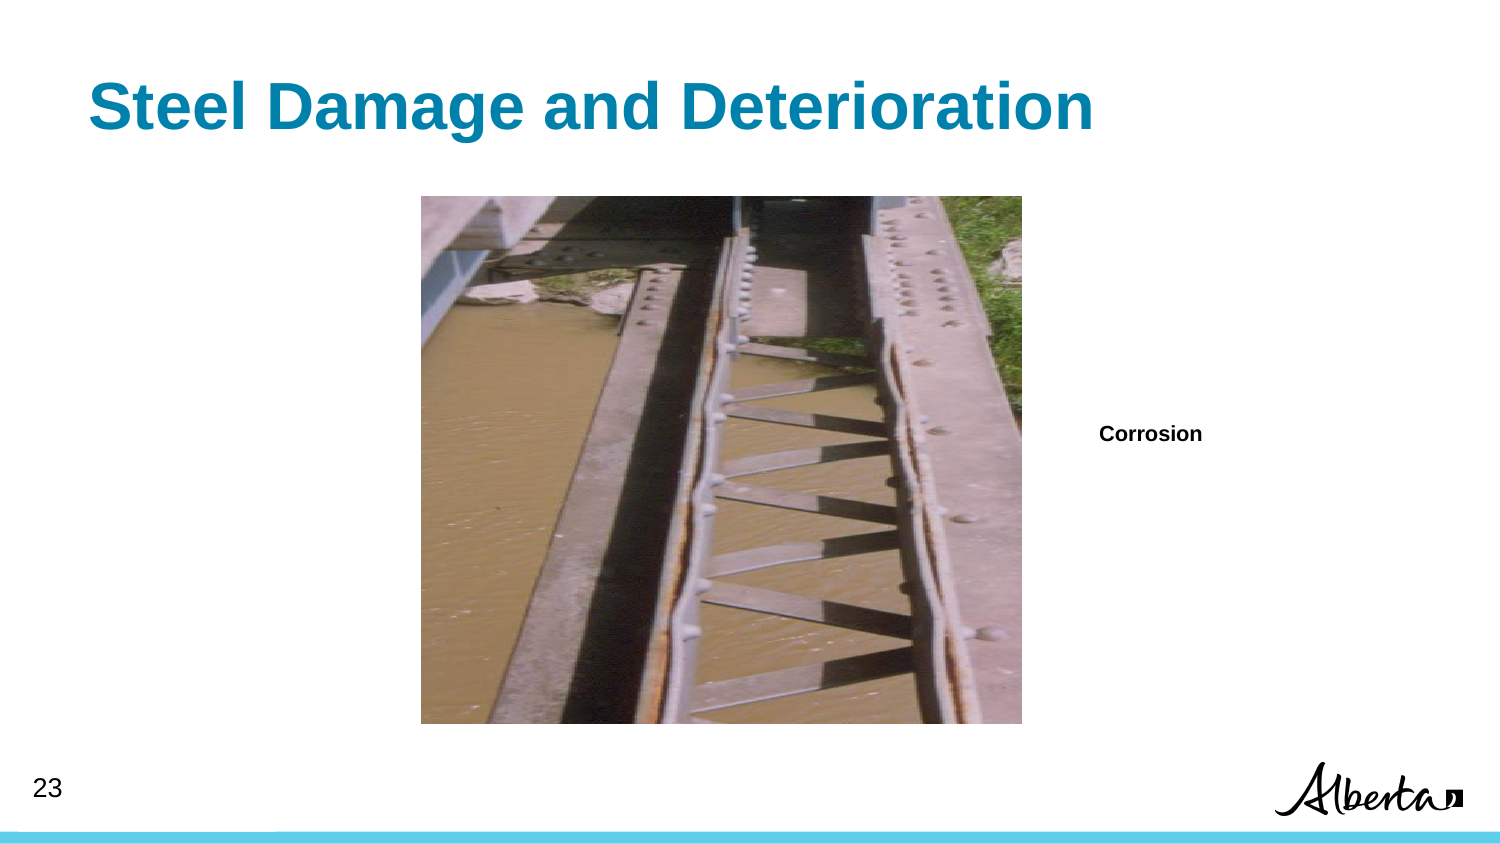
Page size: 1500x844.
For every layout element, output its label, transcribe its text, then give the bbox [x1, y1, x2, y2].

title Steel Damage and Deterioration [88, 55, 1437, 141]
picture [1275, 762, 1463, 816]
slide_number 22 [17, 764, 356, 810]
text_box Corrosion [1083, 412, 1219, 454]
picture [421, 196, 1023, 724]
